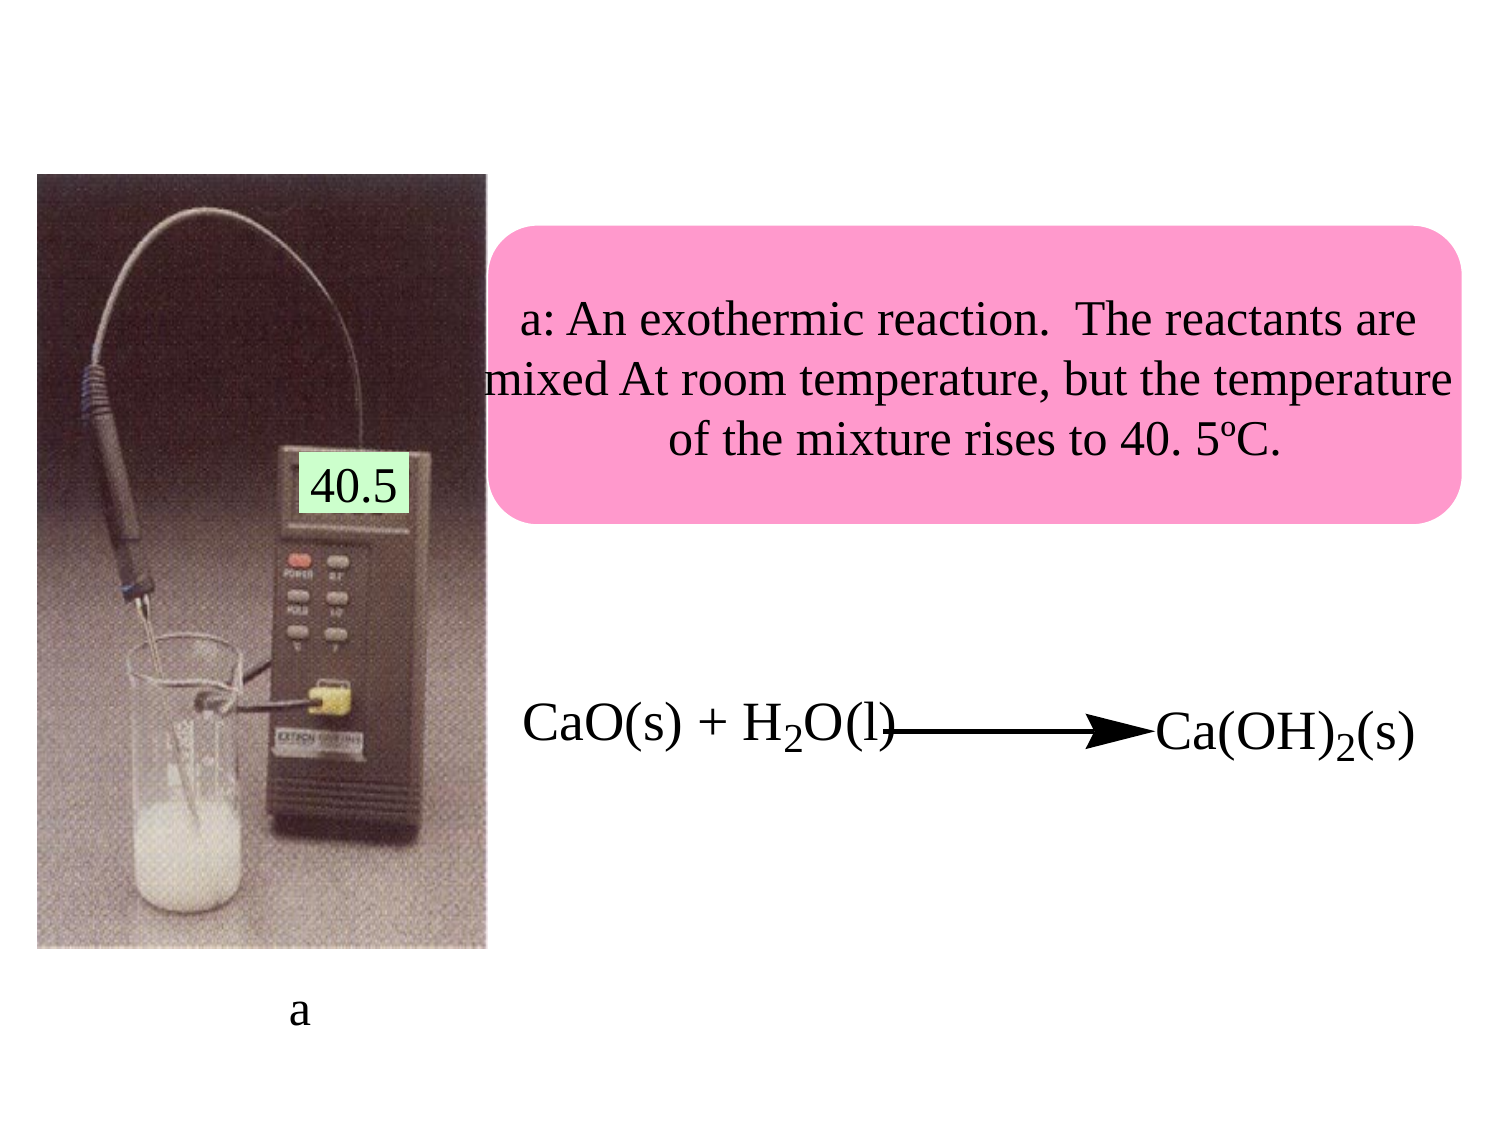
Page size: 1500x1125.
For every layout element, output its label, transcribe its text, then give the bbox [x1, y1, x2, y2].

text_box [37, 174, 488, 1044]
text_box a: An exothermic reaction. The reactants are mixed At room temperature, but the temperature of the mixture rises to 40. 5ºC. [491, 224, 1463, 525]
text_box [512, 687, 1426, 779]
